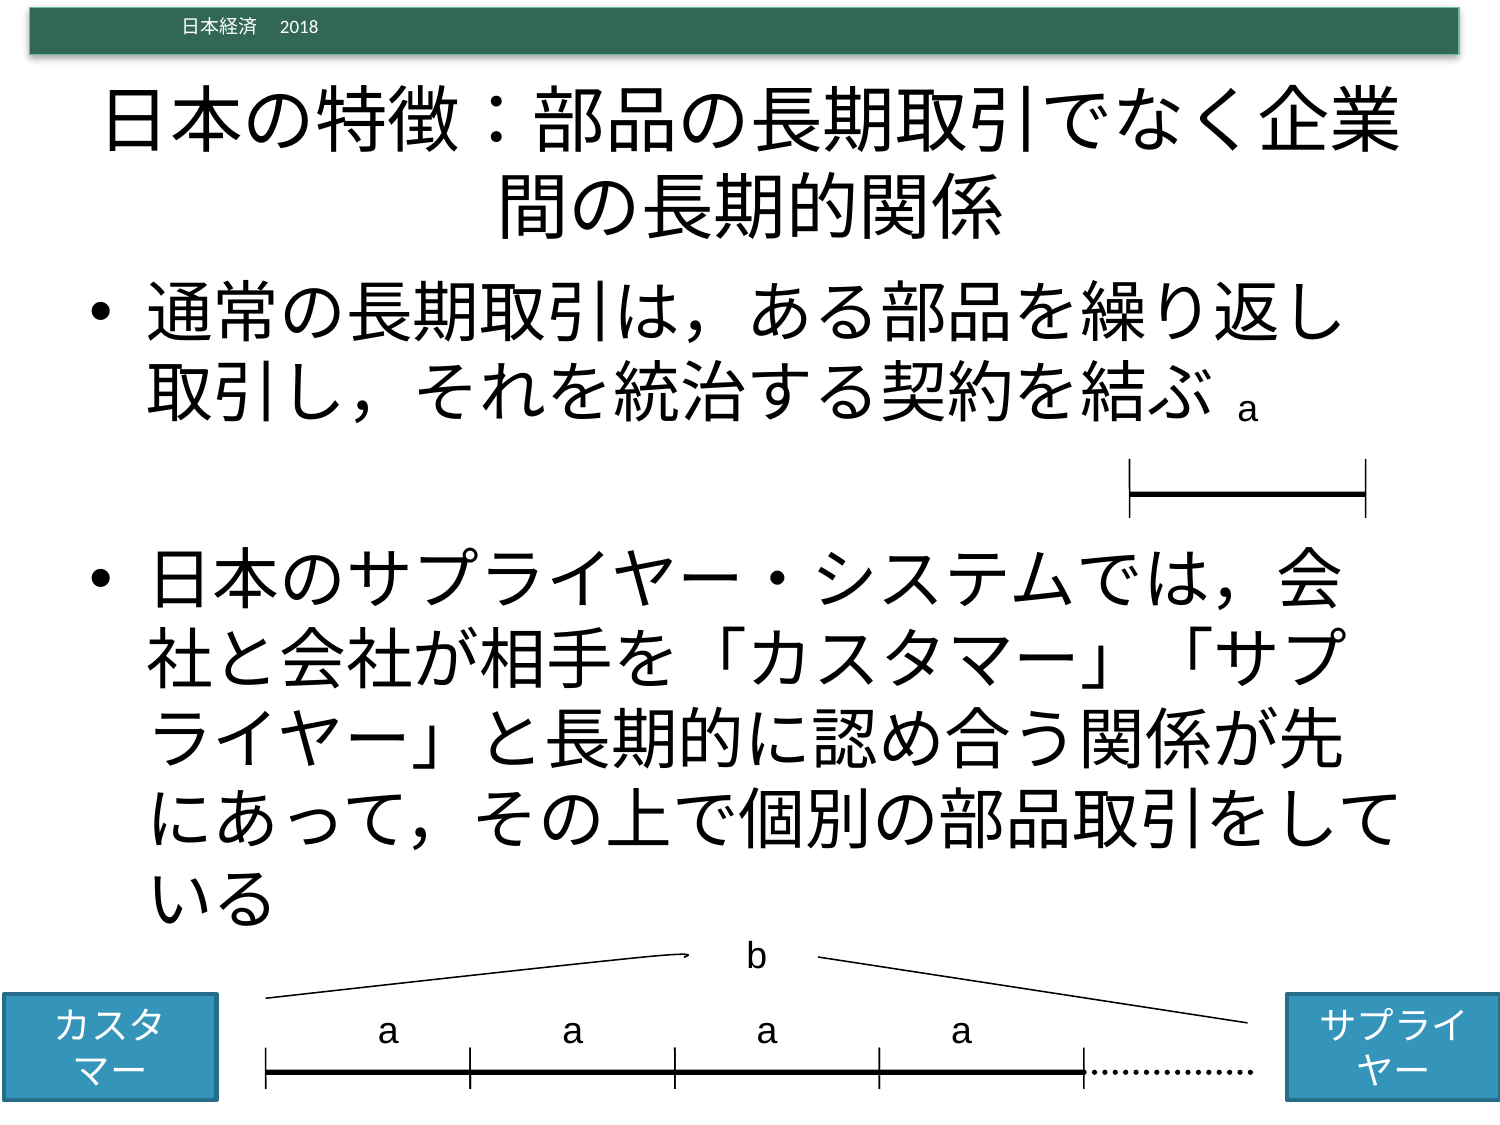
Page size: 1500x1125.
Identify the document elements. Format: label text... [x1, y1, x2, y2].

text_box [1129, 376, 1366, 519]
title 日本の特徴：部品の長期取引でなく企業間の長期的関係 [75, 66, 1425, 256]
text_box サプライヤー [1285, 992, 1500, 1102]
list 通常の長期取引は，ある部品を繰り返し取引し，それを統治する契約を結ぶ 日本のサプライヤー・システムでは，会社と会社が相手を「カスタマー」「サプライヤー」と長期的に認め合う関係が先にあって，その上で個別の部品取引をしている [75, 262, 1425, 1005]
text_box カスタマー [2, 992, 219, 1102]
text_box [265, 923, 1259, 1089]
